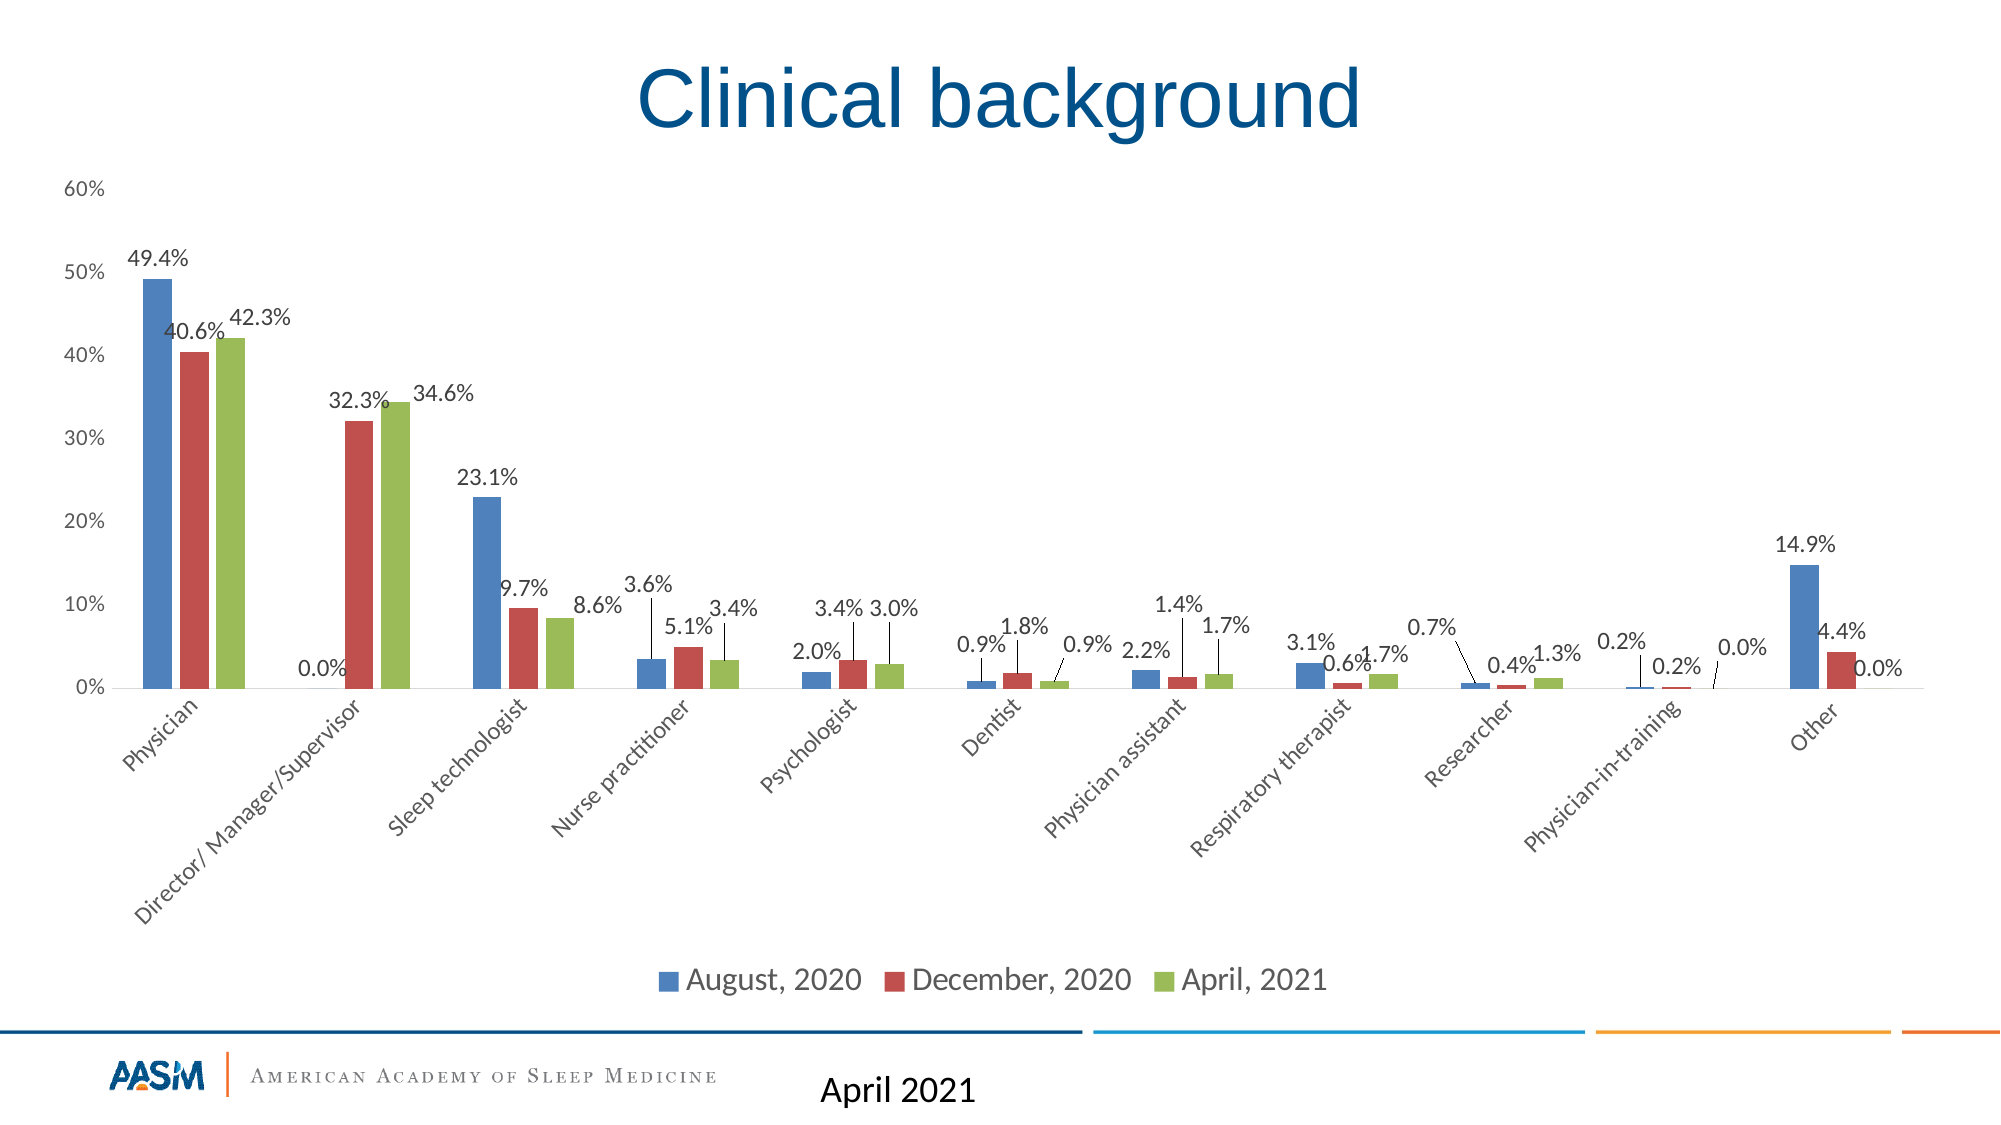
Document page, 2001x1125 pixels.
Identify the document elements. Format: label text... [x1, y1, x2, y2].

chart [24, 162, 1963, 1006]
title Clinical background [99, 0, 1900, 161]
picture [0, 968, 2000, 1125]
footer April 2021 [805, 1057, 1439, 1118]
